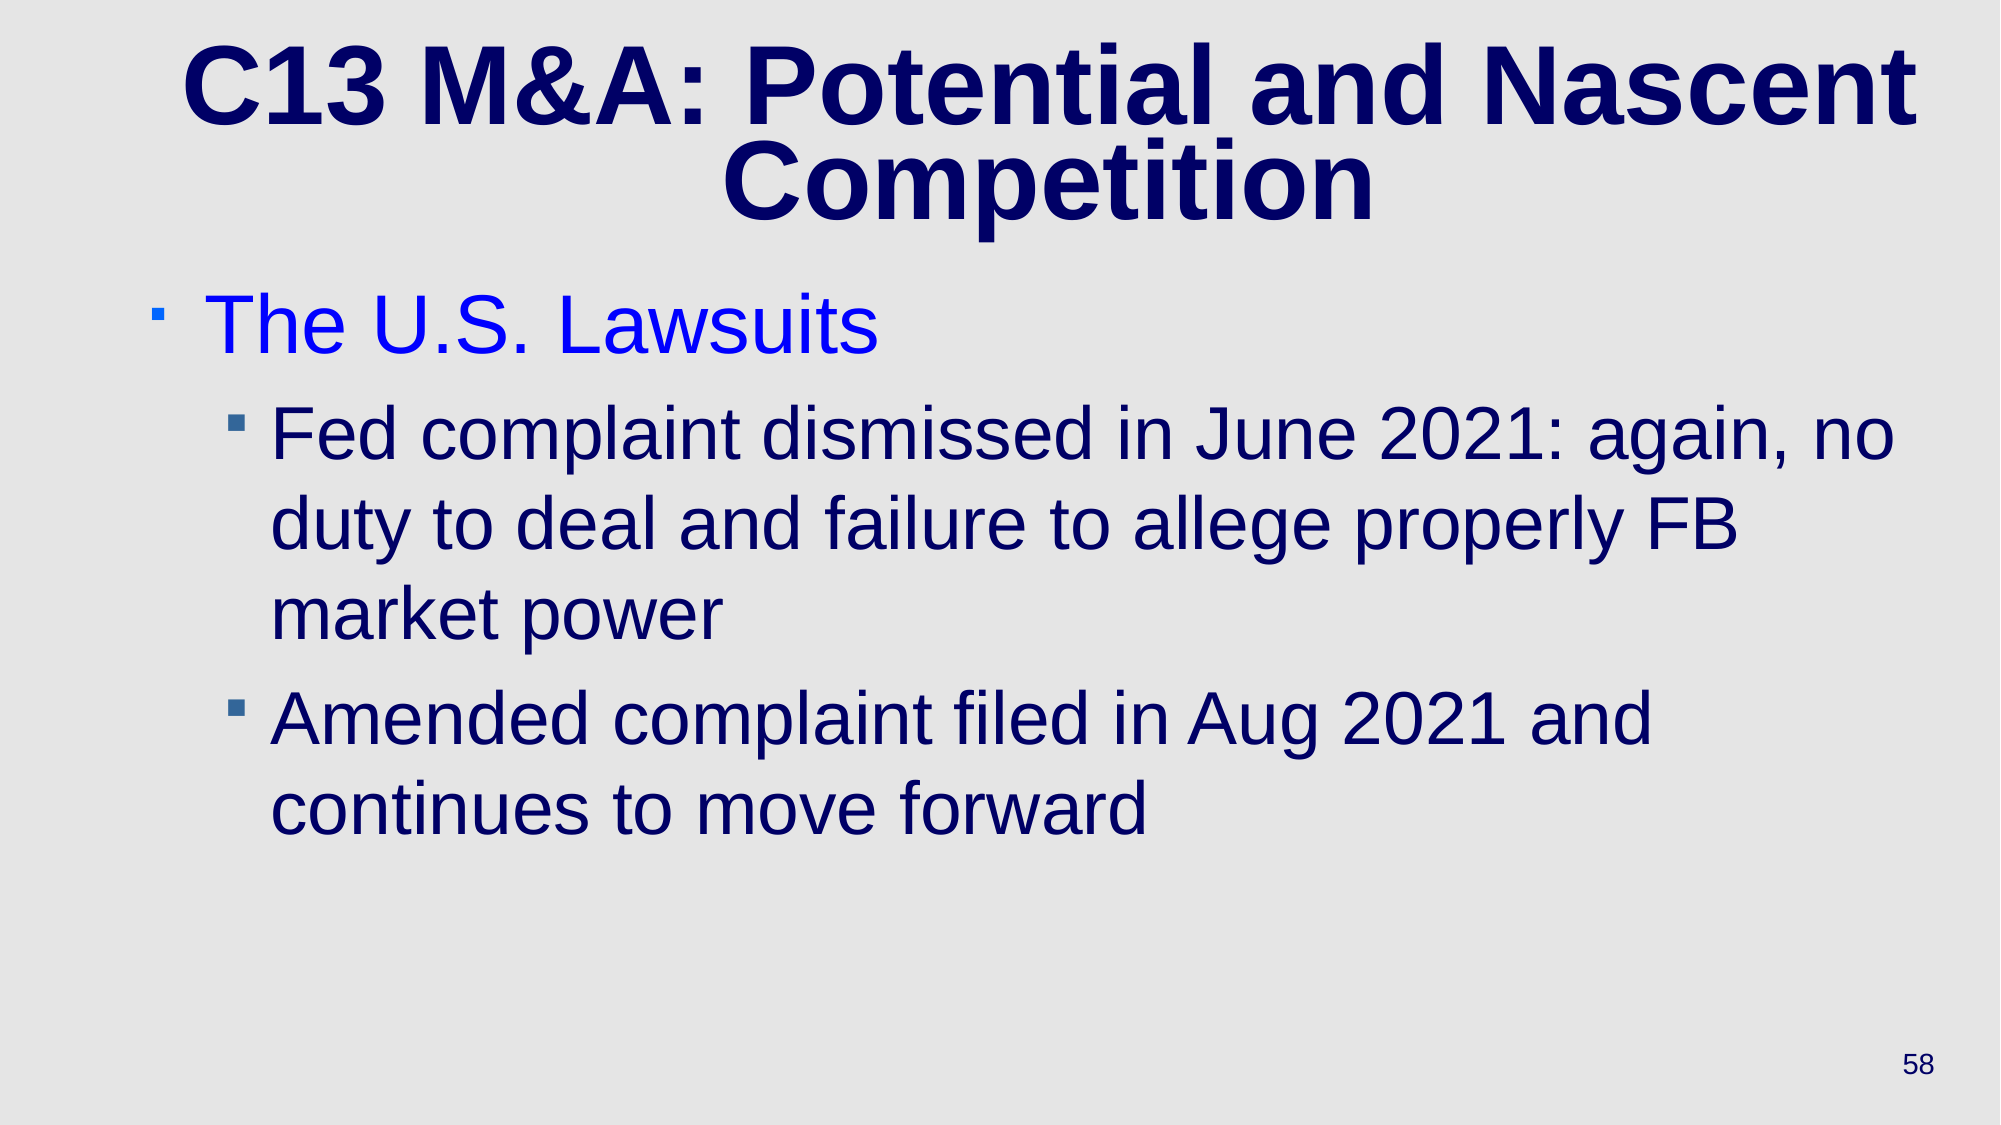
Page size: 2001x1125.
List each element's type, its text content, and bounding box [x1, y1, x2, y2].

slide_number 58 [1533, 1024, 1951, 1101]
title C13 M&A: Potential and Nascent Competition [133, 50, 1967, 238]
list The U.S. Lawsuits Fed complaint dismissed in June 2021: again, no duty to deal and failure to allege properly FB market power Amended complaint filed in Aug 2021 and continues to move forward [133, 262, 1967, 938]
